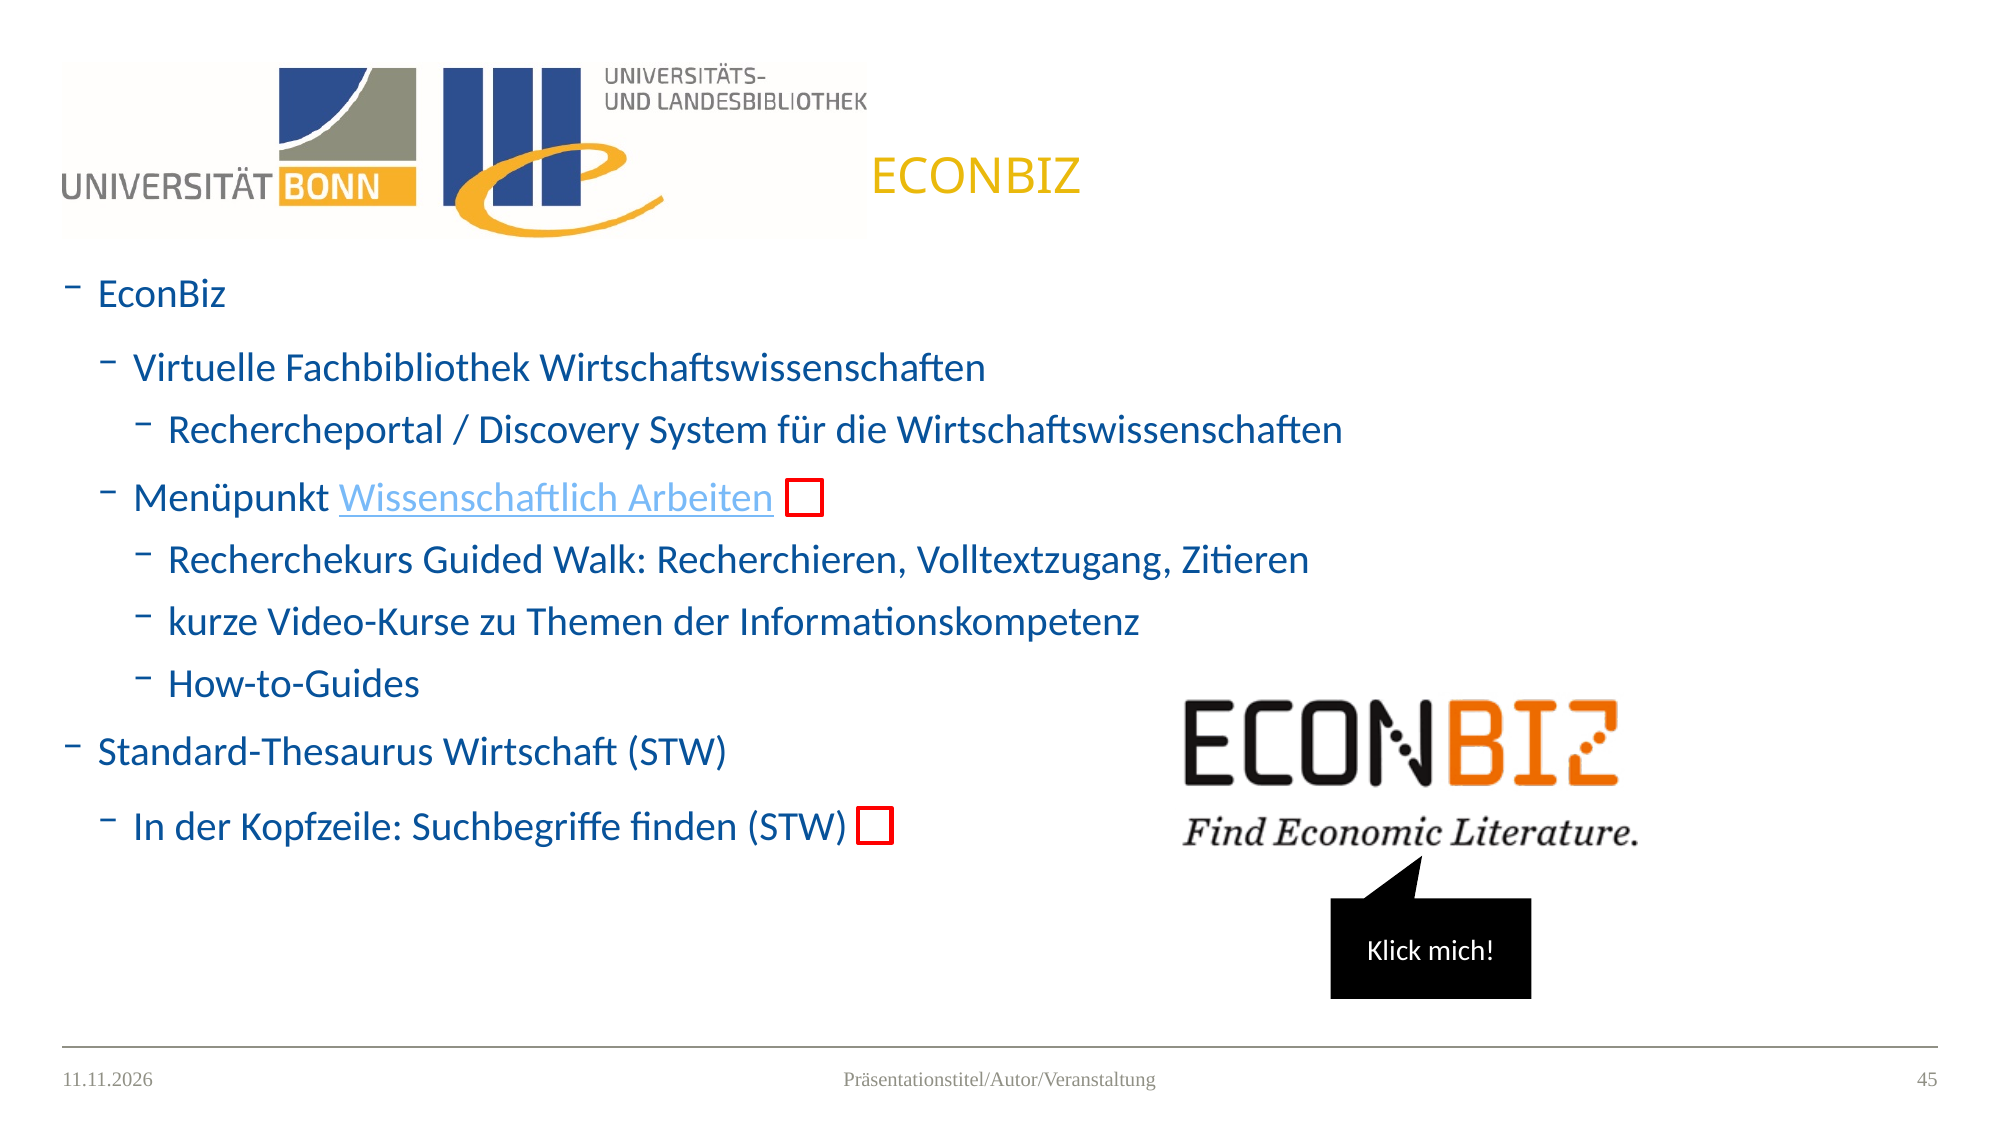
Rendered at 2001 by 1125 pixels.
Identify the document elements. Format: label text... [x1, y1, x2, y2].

list EconBiz Virtuelle Fachbibliothek Wirtschaftswissenschaften Rechercheportal / Discovery System für die Wirtschaftswissenschaften Menüpunkt Wissenschaftlich Arbeiten Recherchekurs Guided Walk: Recherchieren, Volltextzugang, Zitieren kurze Video-Kurse zu Themen der Informationskompetenz How-to-Guides Standard-Thesaurus Wirtschaft (STW) In der Kopfzeile: Suchbegriffe finden (STW) [62, 265, 1938, 985]
title Econbiz [870, 62, 1938, 204]
picture [62, 62, 867, 239]
picture [1175, 692, 1639, 856]
slide_number 44 [1812, 1046, 1938, 1110]
text_box Klick mich! [1330, 864, 1532, 999]
footer Präsentationstitel/Autor/Veranstaltung [453, 1046, 1547, 1110]
text_box [856, 806, 894, 845]
text_box [785, 478, 824, 517]
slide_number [62, 1046, 250, 1110]
